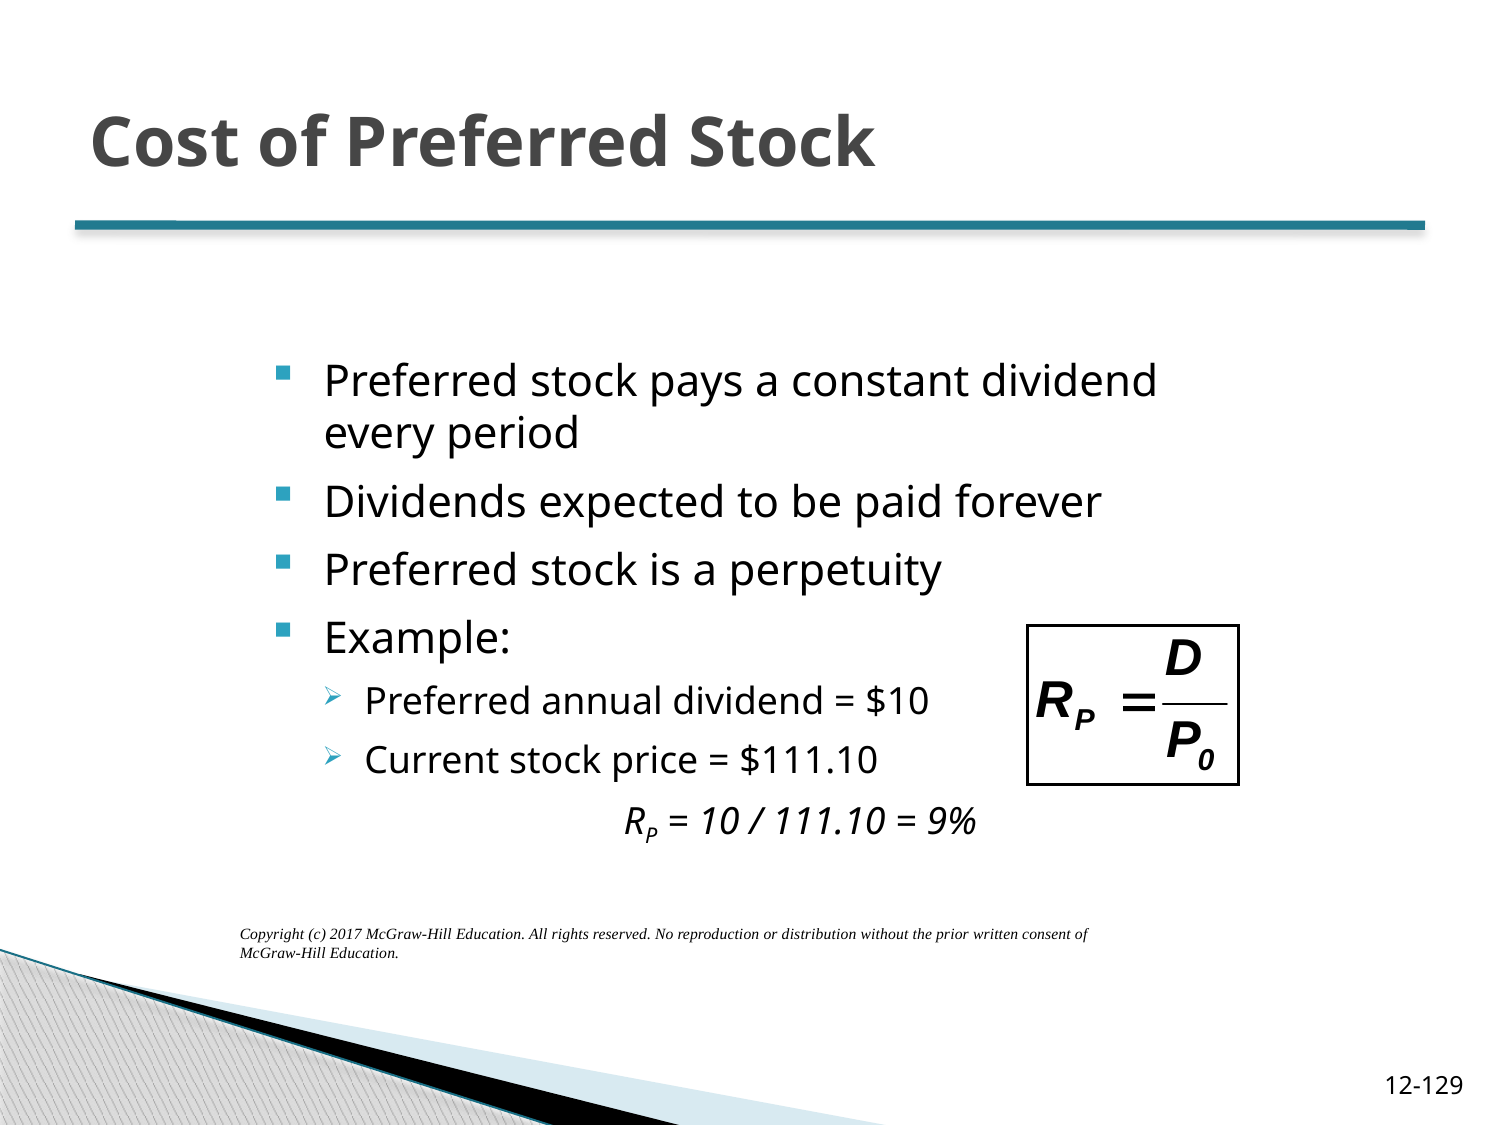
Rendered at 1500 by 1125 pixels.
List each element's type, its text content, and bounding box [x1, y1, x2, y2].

text_box Copyright (c) 2017 McGraw-Hill Education. All rights reserved. No reproduction or distribution without the prior written consent of McGraw-Hill Education. [225, 916, 1116, 969]
slide_number 12-129 [1271, 1051, 1479, 1112]
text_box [1028, 626, 1238, 783]
title Cost of Preferred Stock [75, 45, 1425, 233]
list Preferred stock pays a constant dividend every period Dividends expected to be paid forever Preferred stock is a perpetuity Example: Preferred annual dividend = $10 Current stock price = $111.10 RP = 10 / 111.10 = 9% [243, 345, 1257, 852]
